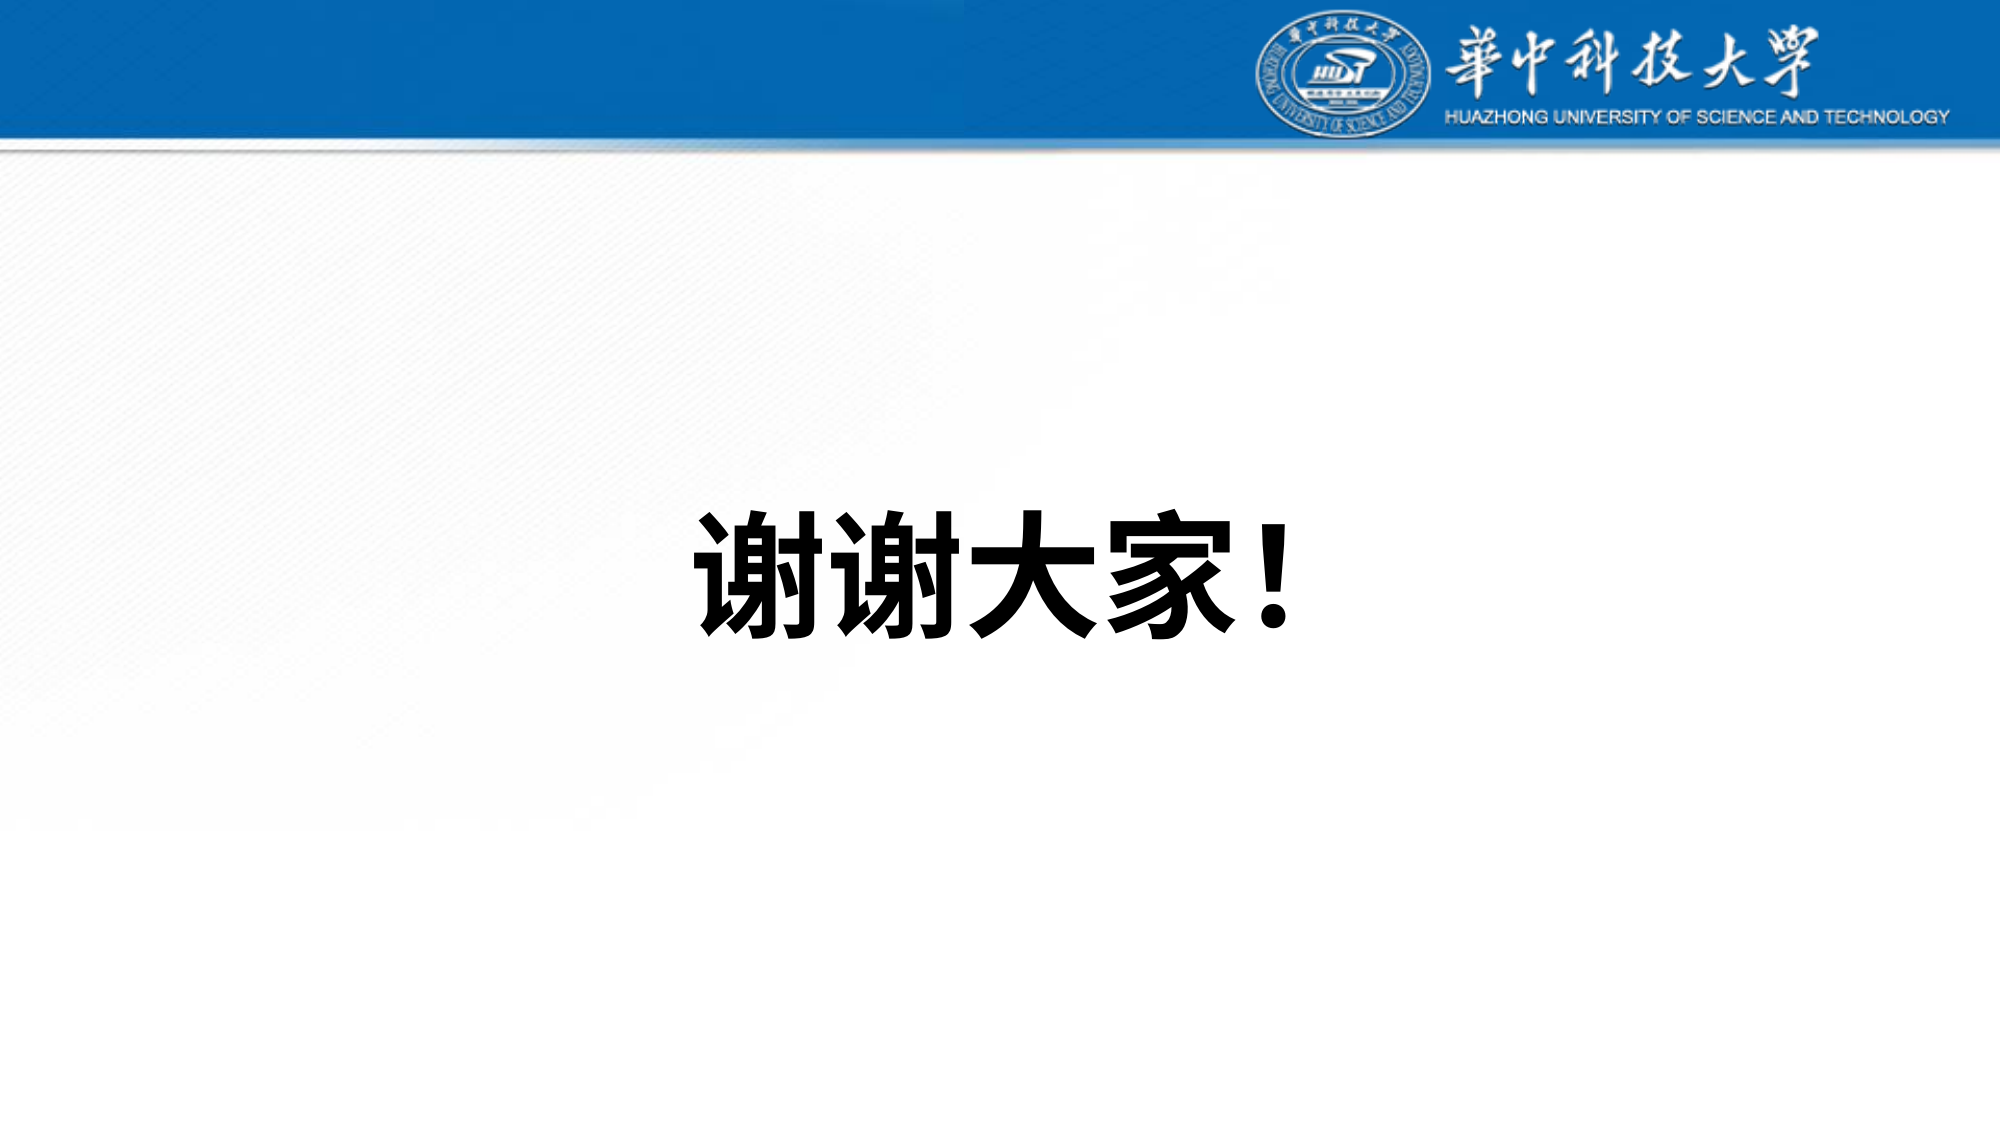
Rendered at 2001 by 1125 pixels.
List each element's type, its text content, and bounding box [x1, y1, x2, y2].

text_box [0, 30, 1662, 114]
text_box 谢谢大家！ [251, 482, 1776, 712]
picture [0, 0, 2000, 1125]
